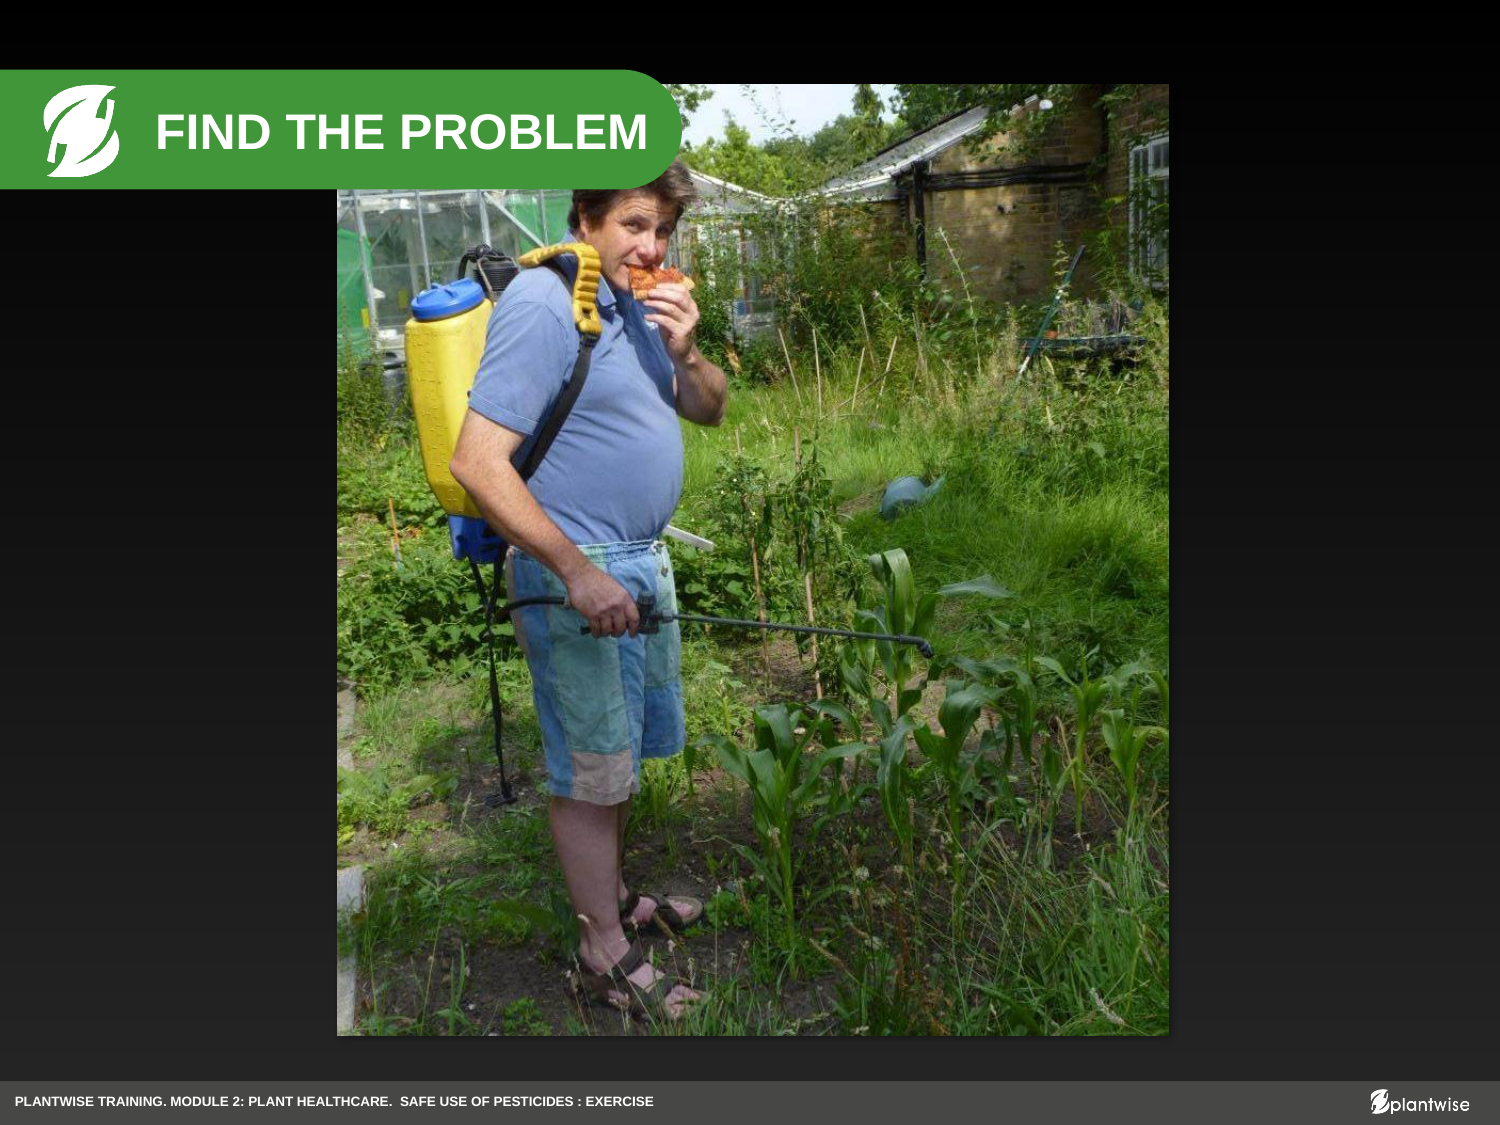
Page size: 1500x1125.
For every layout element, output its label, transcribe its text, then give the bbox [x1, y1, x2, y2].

text_box FIND THE PROBLEM [0, 69, 662, 190]
picture [337, 84, 1169, 1036]
picture [43, 84, 122, 177]
text_box PLANTWISE TRAINING. MODULE 2: PLANT HEALTHCARE. SAFE USE OF PESTICIDES : EXERCISE [0, 1085, 870, 1117]
